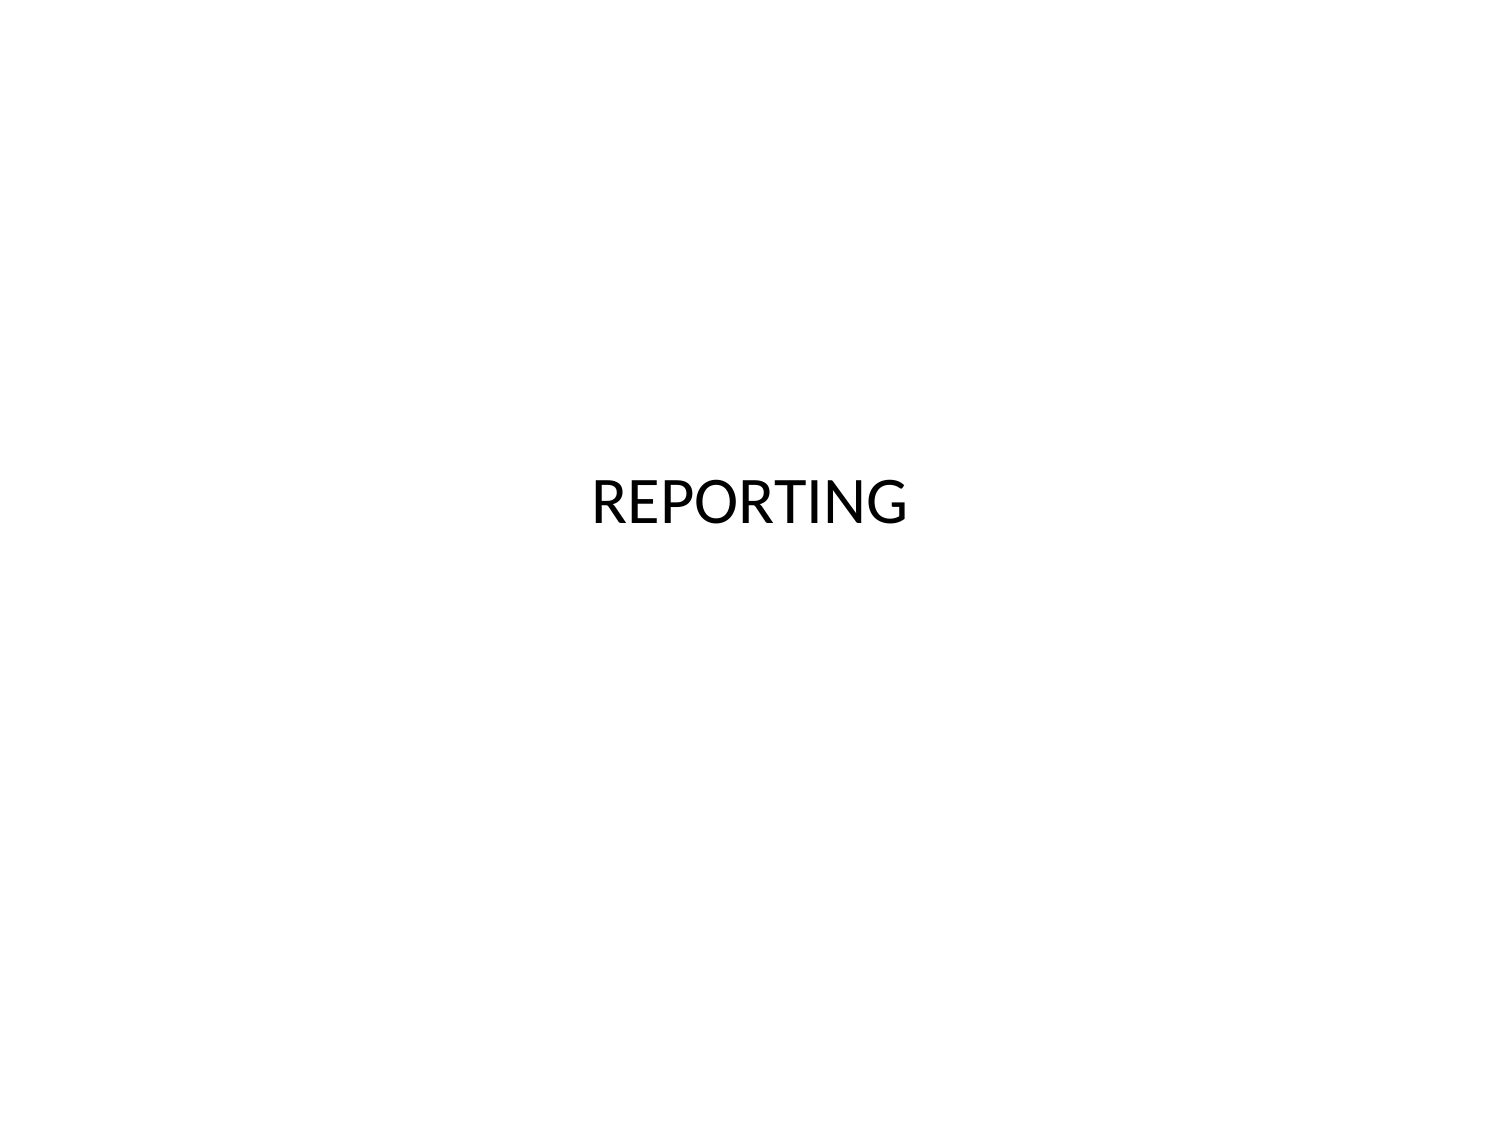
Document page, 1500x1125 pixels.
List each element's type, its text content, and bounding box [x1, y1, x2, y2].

list REPORTING [75, 262, 1425, 1005]
